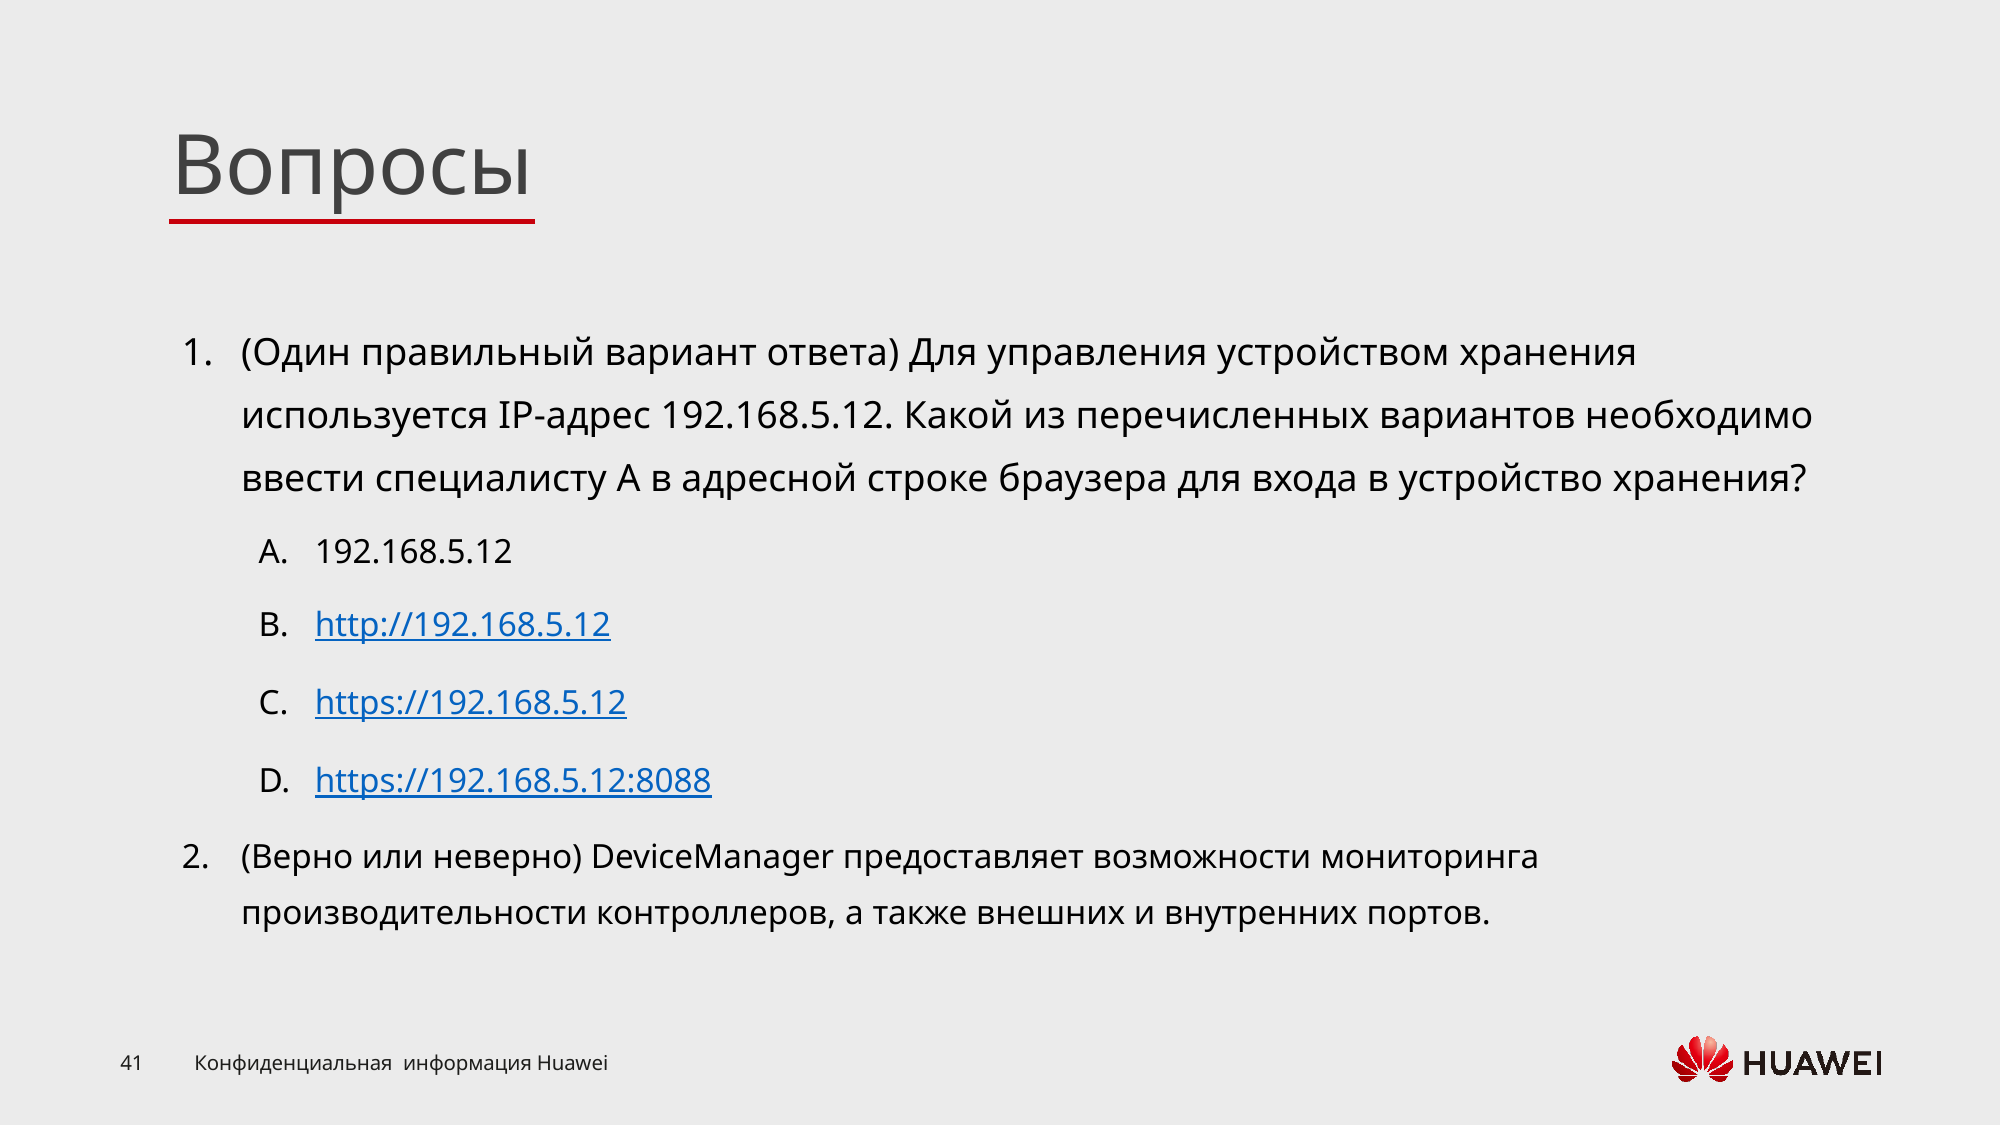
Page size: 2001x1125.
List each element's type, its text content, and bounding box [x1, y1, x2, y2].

list (Один правильный вариант ответа) Для управления устройством хранения используется IP-адрес 192.168.5.12. Какой из перечисленных вариантов необходимо ввести специалисту А в адресной строке браузера для входа в устройство хранения? 192.168.5.12 http://192.168.5.12 https://192.168.5.12 https://192.168.5.12:8088 (Верно или неверно) DeviceManager предоставляет возможности мониторинга производительности контроллеров, а также внешних и внутренних портов. [167, 302, 1899, 970]
picture [1672, 1036, 1881, 1082]
